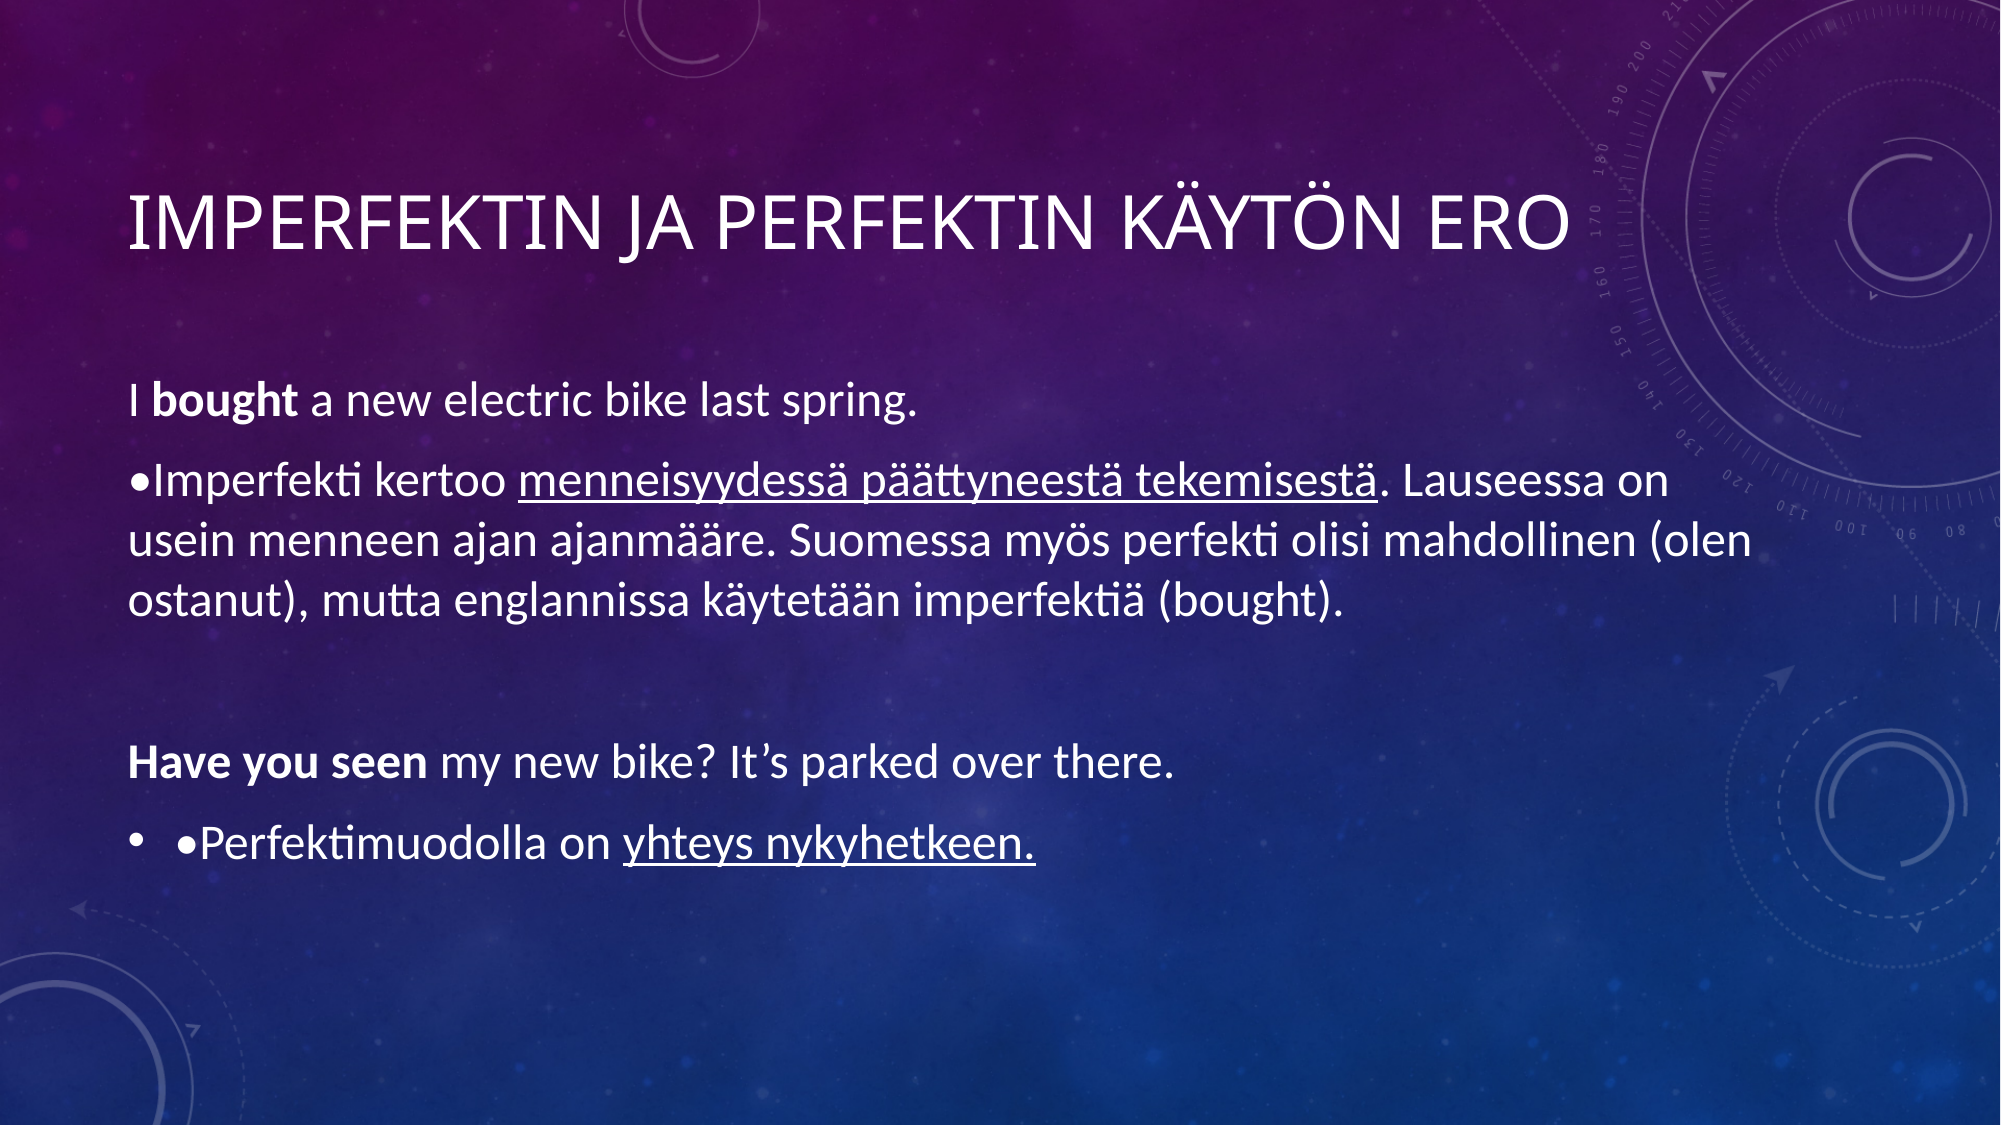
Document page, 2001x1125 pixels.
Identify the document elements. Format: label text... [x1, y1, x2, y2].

list I bought a new electric bike last spring. •Imperfekti kertoo menneisyydessä päättyneestä tekemisestä. Lauseessa on usein menneen ajan ajanmääre. Suomessa myös perfekti olisi mahdollinen (olen ostanut), mutta englannissa käytetään imperfektiä (bought). Have you seen my new bike? It’s parked over there. •Perfektimuodolla on yhteys nykyhetkeen. [112, 351, 1775, 950]
picture [0, 0, 2001, 1125]
title IMPERFEKTIN JA PERFEKTIN KÄYTÖN ERO [112, 99, 1775, 339]
